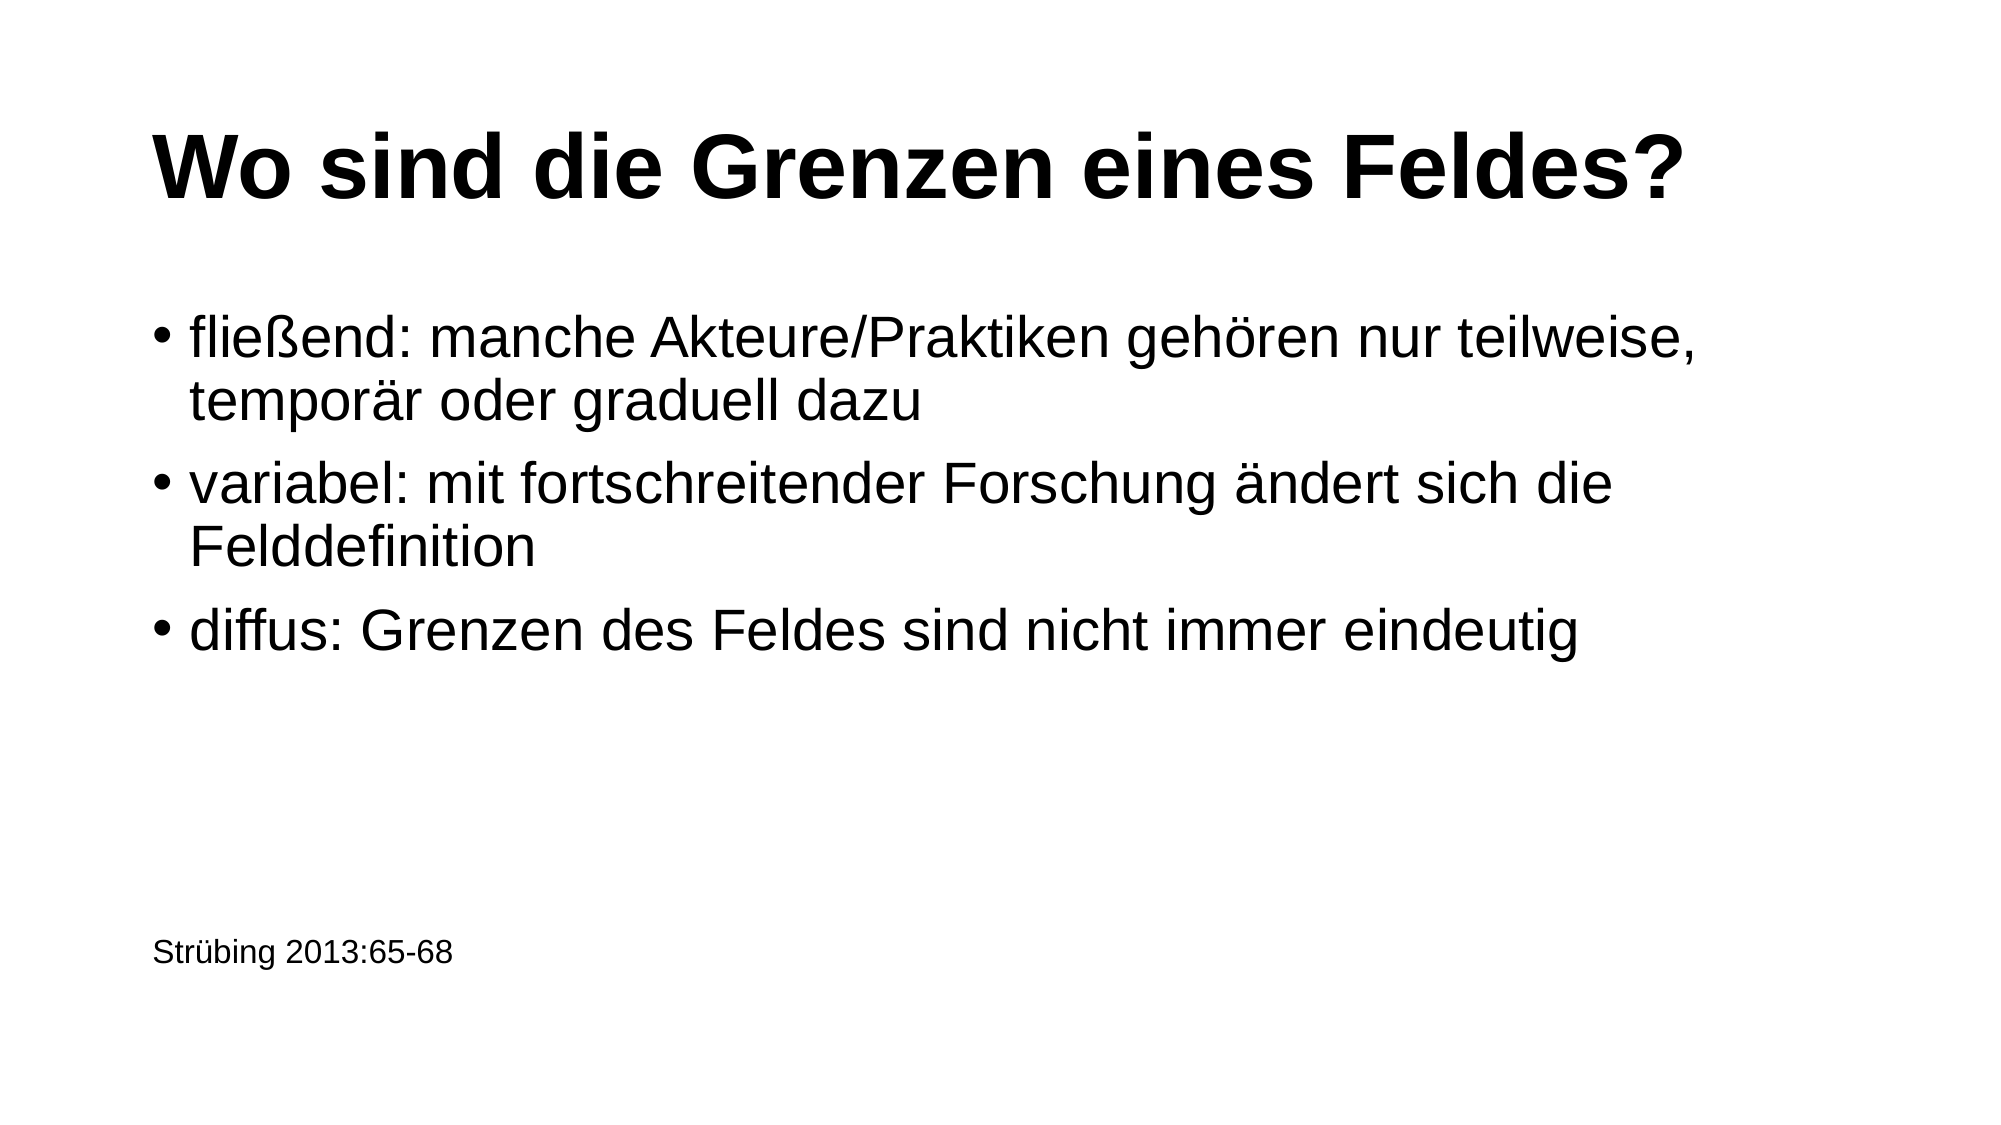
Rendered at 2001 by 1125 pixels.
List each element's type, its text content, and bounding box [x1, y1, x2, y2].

title Wo sind die Grenzen eines Feldes? [137, 59, 1863, 278]
list fließend: manche Akteure/Praktiken gehören nur teilweise, temporär oder graduell dazu variabel: mit fortschreitender Forschung ändert sich die Felddefinition diffus: Grenzen des Feldes sind nicht immer eindeutig Strübing 2013:65-68 [137, 299, 1863, 1014]
